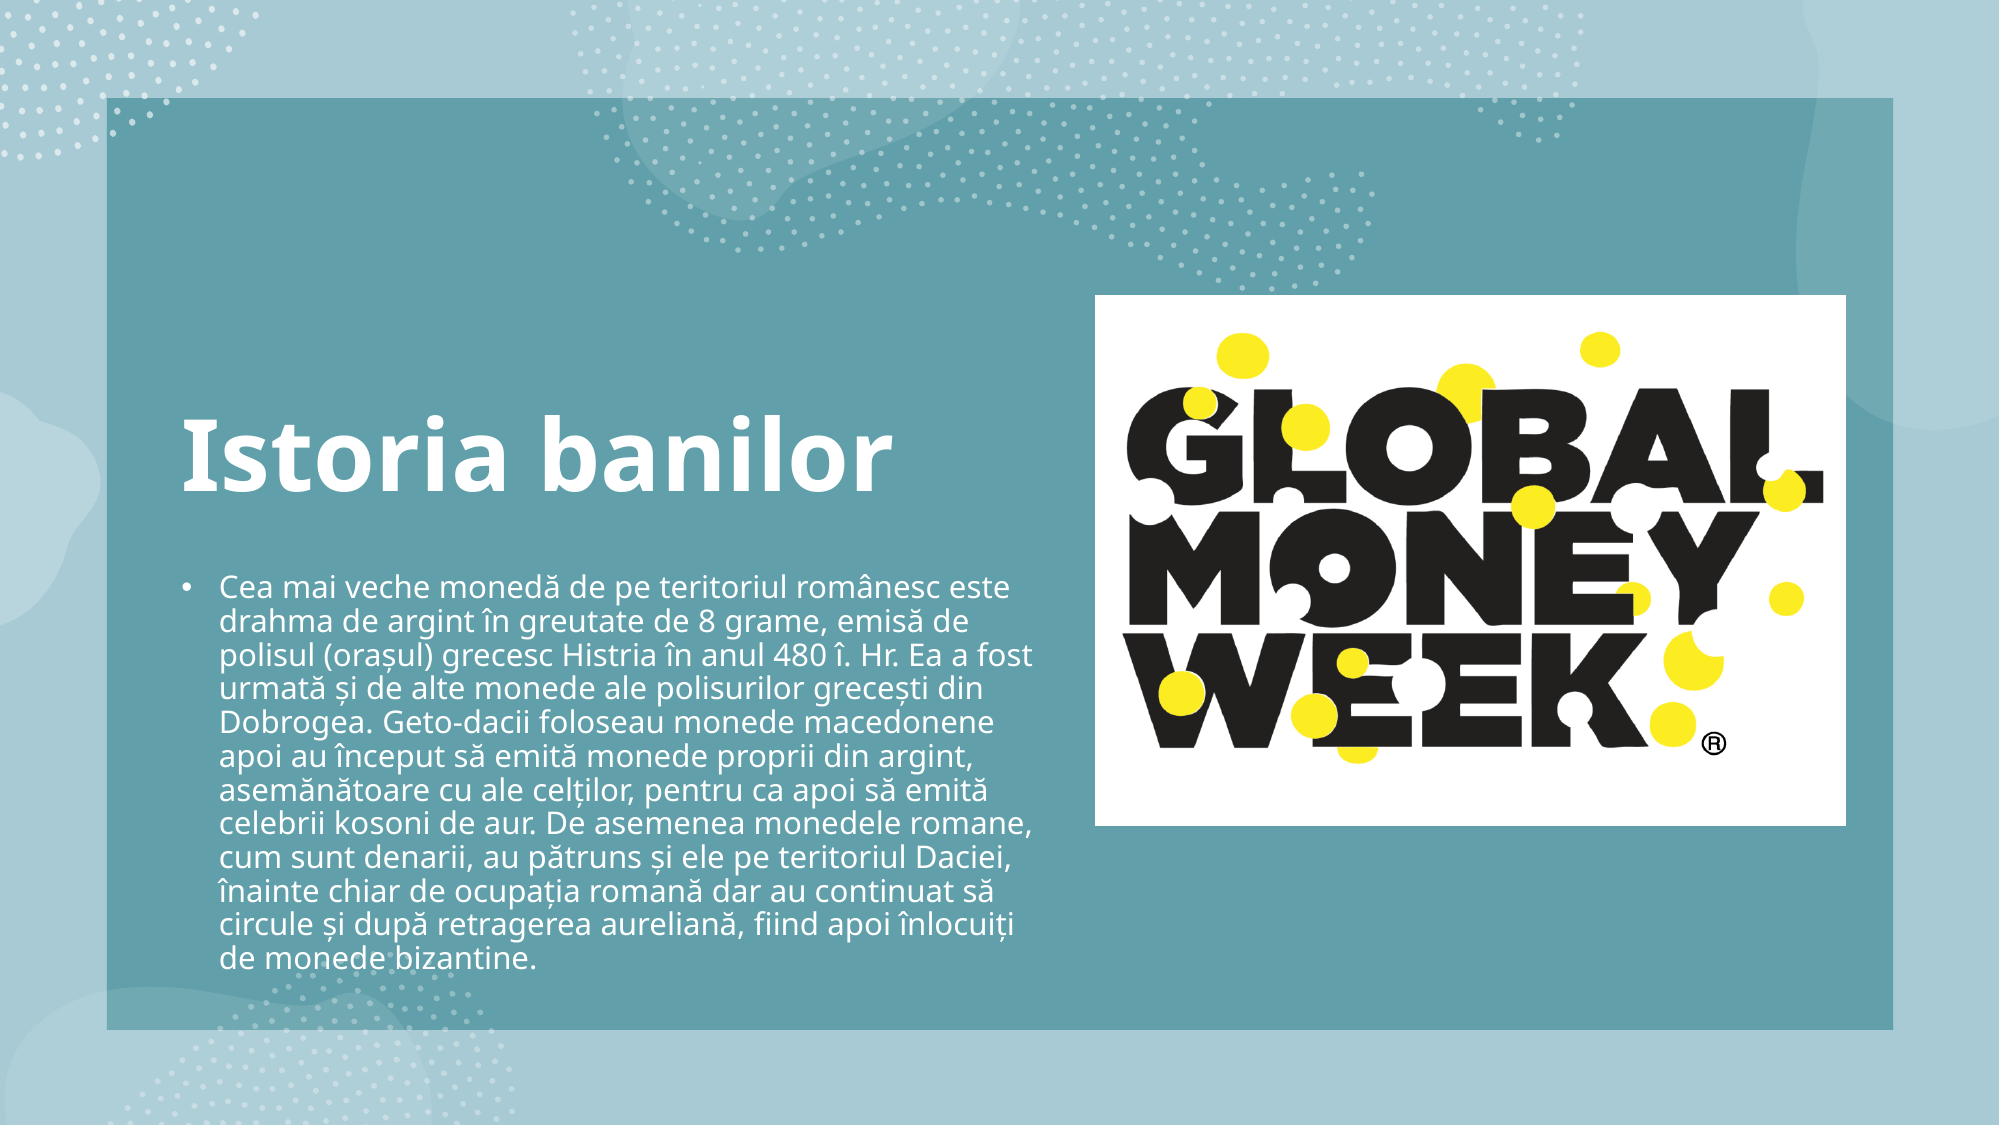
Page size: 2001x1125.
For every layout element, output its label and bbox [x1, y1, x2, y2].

text_box [0, 0, 2000, 1125]
